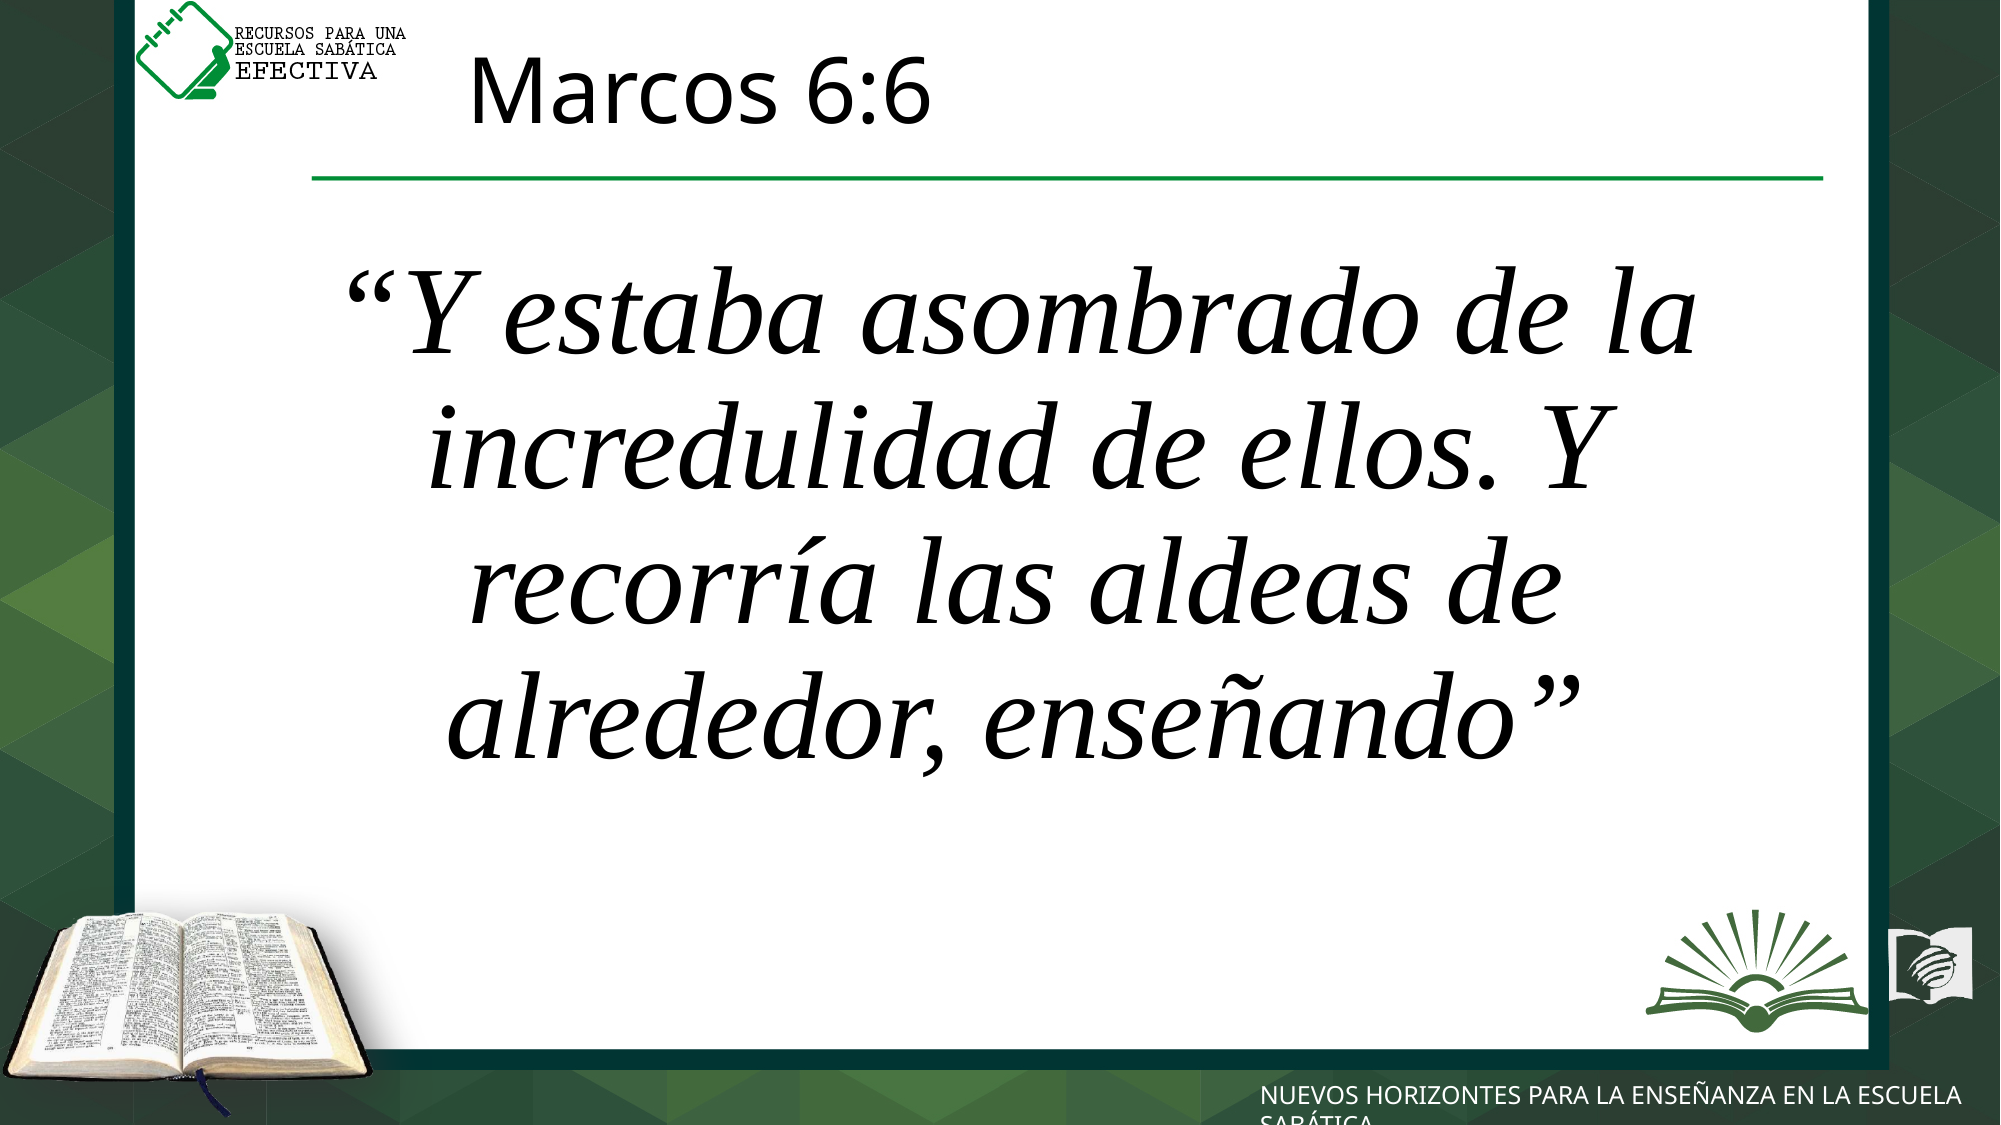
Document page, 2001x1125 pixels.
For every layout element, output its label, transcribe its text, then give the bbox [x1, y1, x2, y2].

picture [1294, 1118, 1301, 1124]
title Marcos 6:6 [451, 0, 1863, 188]
picture [0, 0, 2000, 1125]
list “Y estaba asombrado de la incredulidad de ellos. Y recorría las aldeas de alrededor, enseñando” [285, 238, 1748, 1014]
